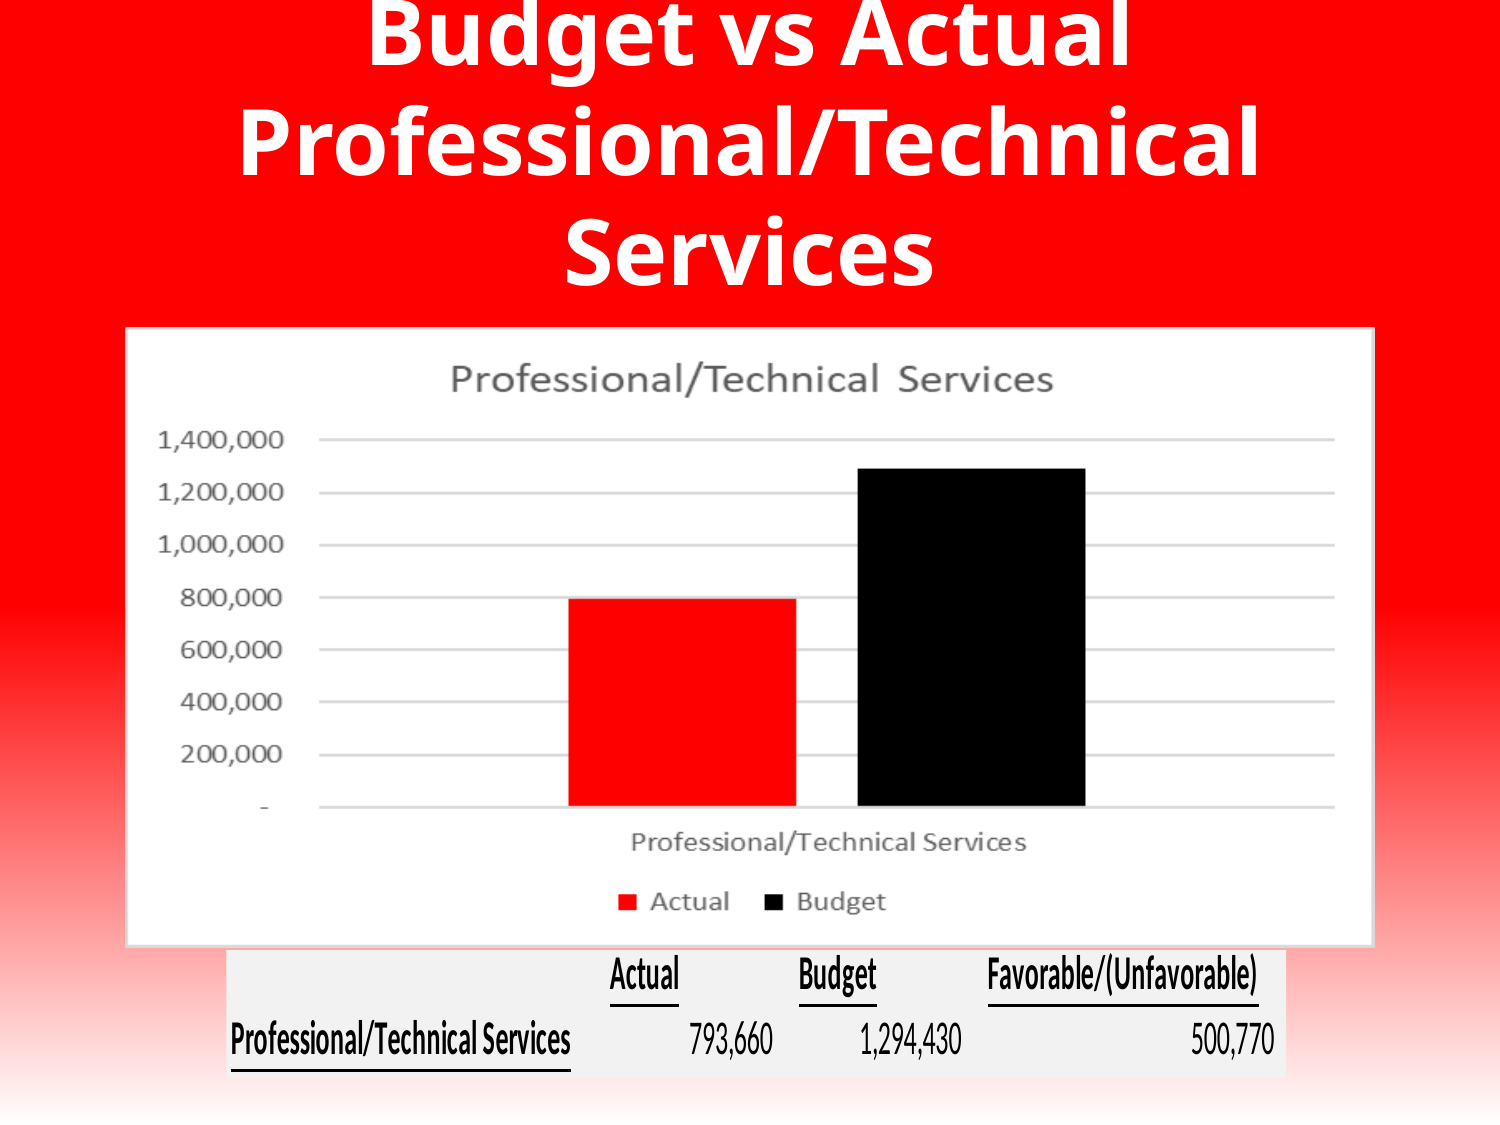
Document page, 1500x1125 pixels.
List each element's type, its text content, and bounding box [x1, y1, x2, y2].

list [124, 326, 1376, 948]
picture [224, 947, 1288, 1081]
title Budget vs Actual Professional/Technical Services [74, 44, 1426, 233]
